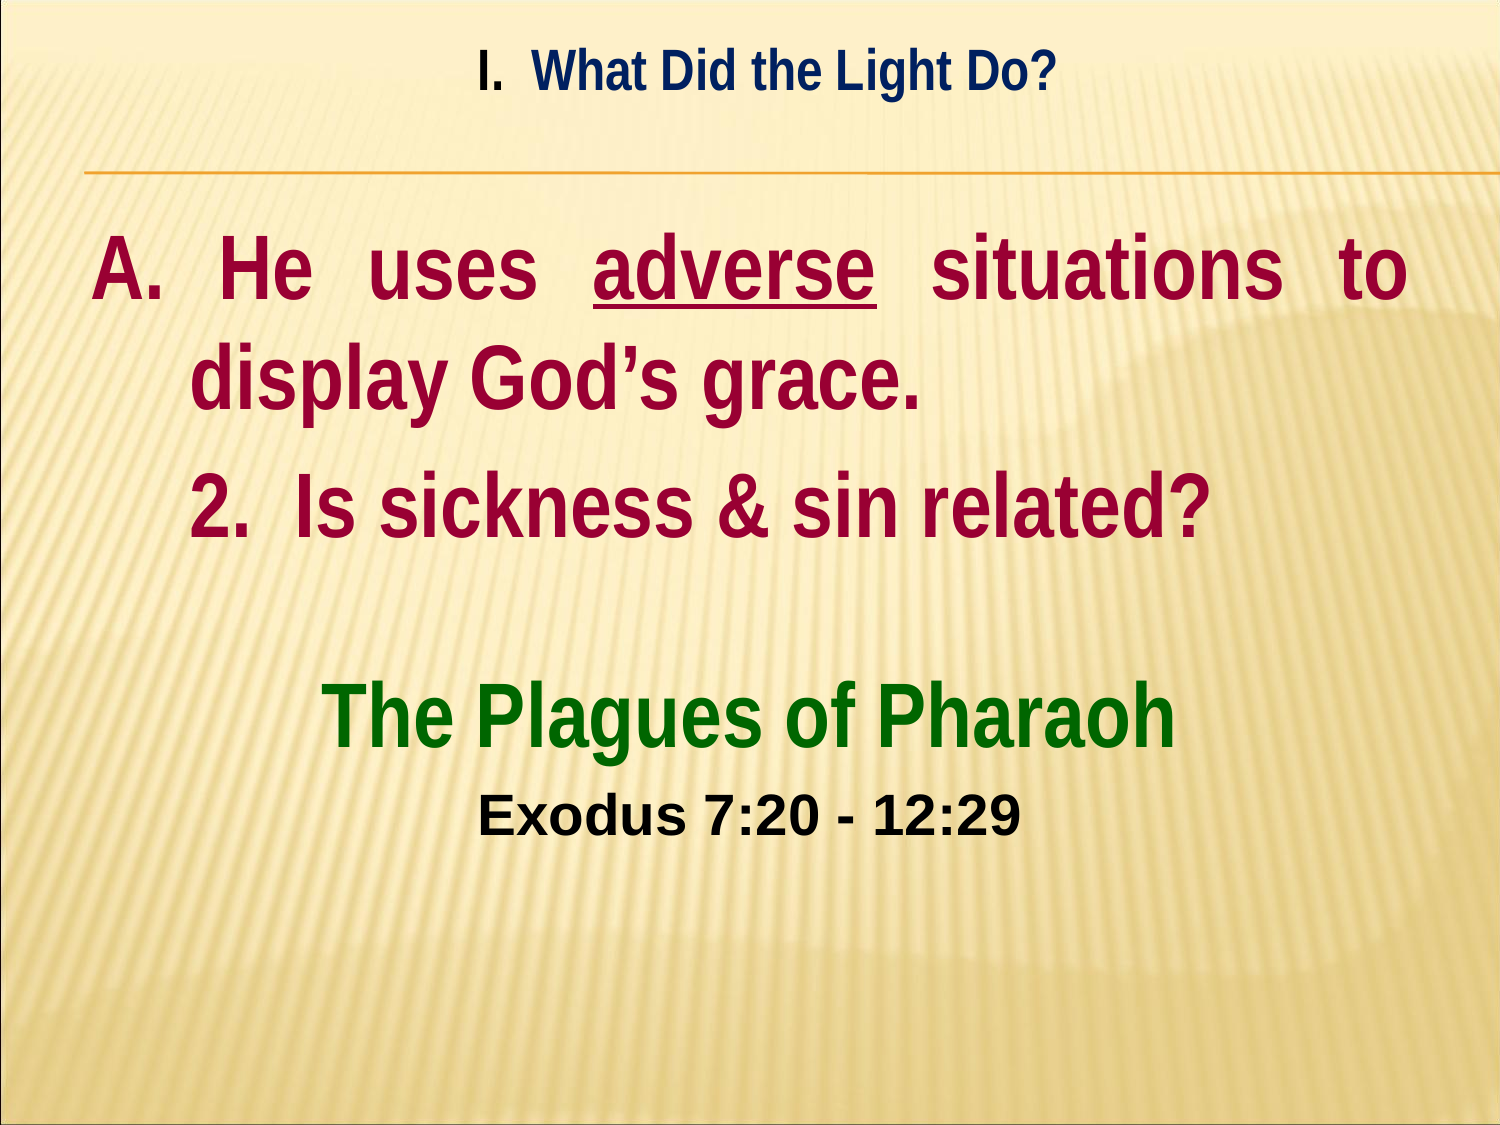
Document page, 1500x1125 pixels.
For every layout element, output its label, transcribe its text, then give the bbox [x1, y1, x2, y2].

picture [0, 0, 1500, 1125]
list A. He uses adverse situations to display God’s grace. 2. Is sickness & sin related? The Plagues of Pharaoh Exodus 7:20 - 12:29 [75, 200, 1425, 1038]
text_box I. What Did the Light Do? [124, 24, 1413, 110]
